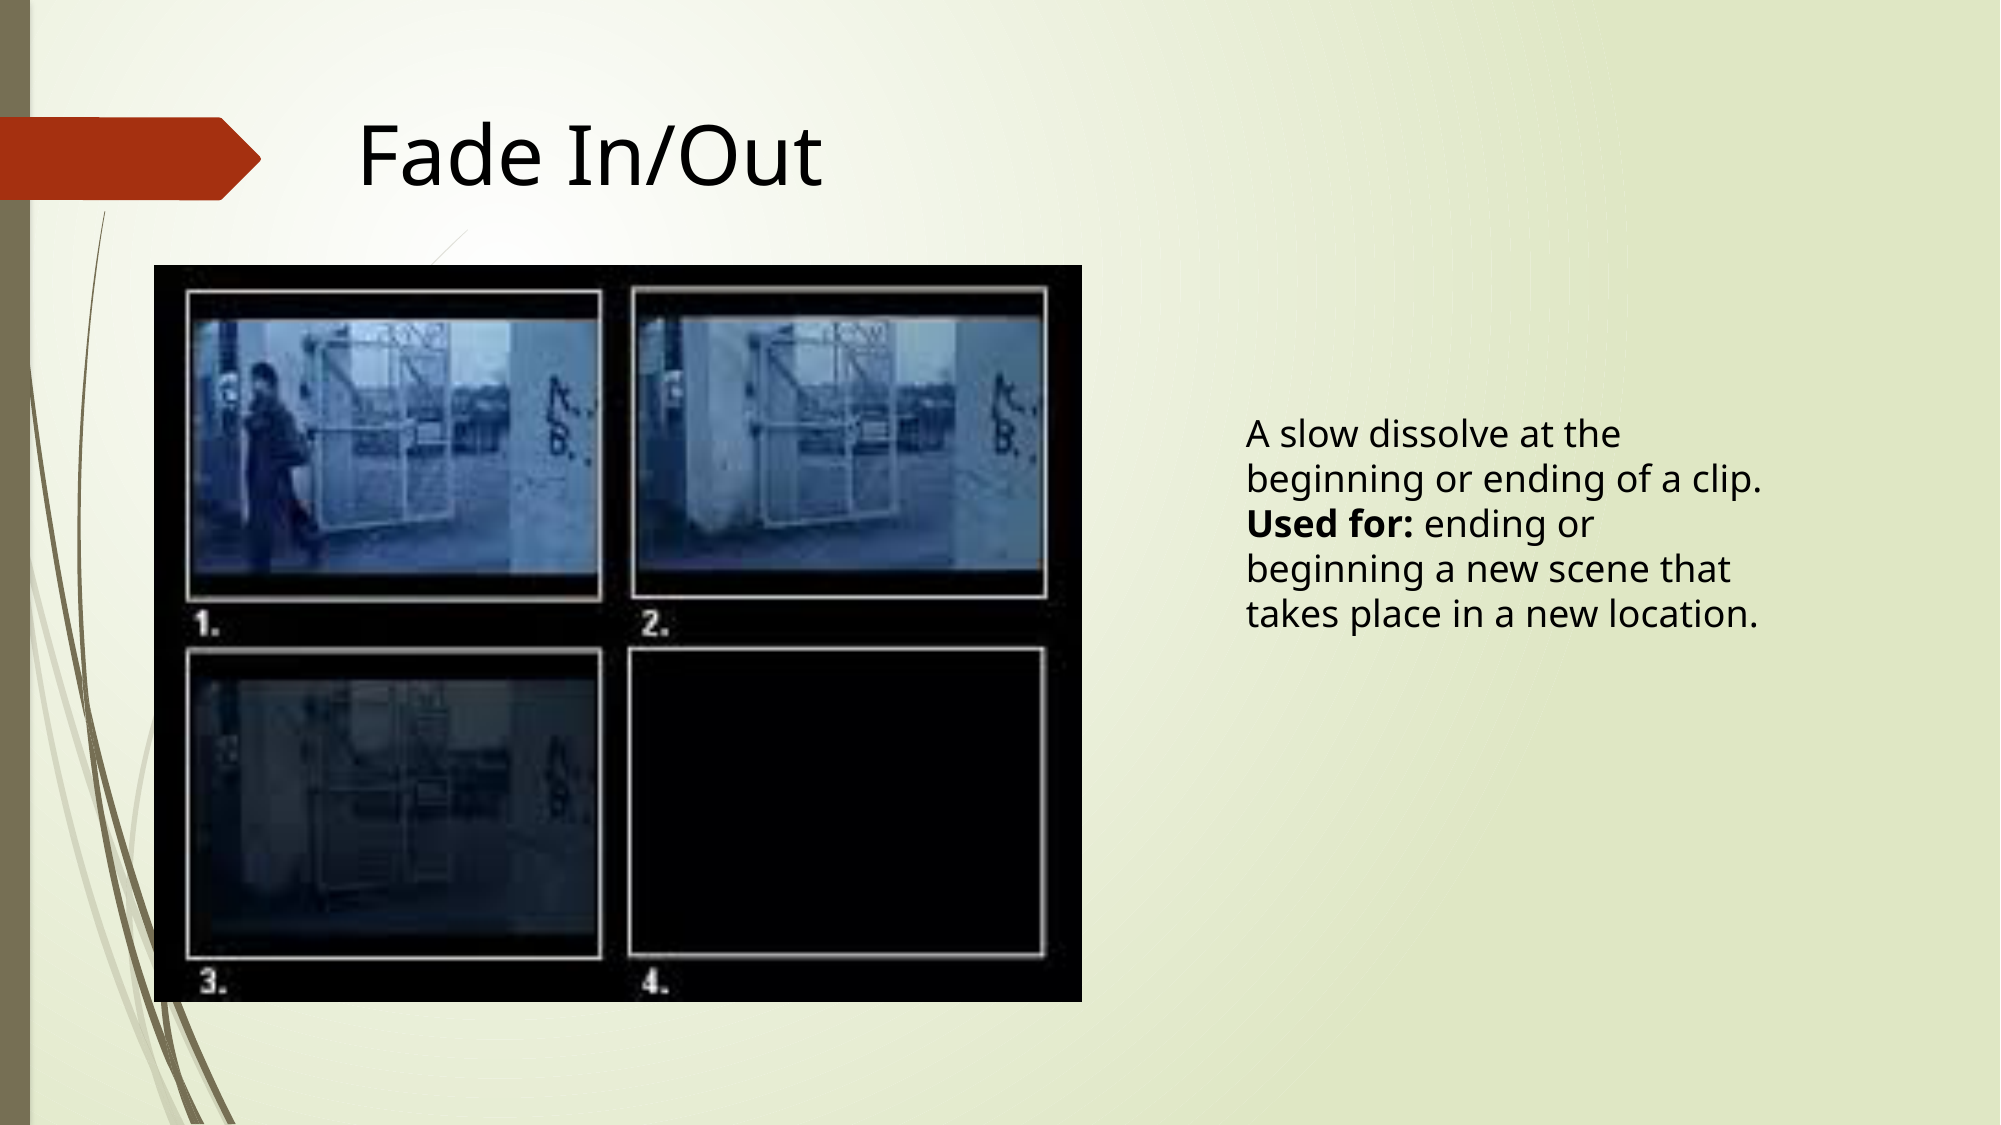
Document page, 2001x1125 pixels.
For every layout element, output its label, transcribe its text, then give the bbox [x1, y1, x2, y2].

picture [153, 265, 1082, 1002]
text_box A slow dissolve at the beginning or ending of a clip. Used for: ending or beginning a new scene that takes place in a new location. [1231, 402, 1788, 732]
text_box Fade In/Out [341, 94, 1694, 210]
